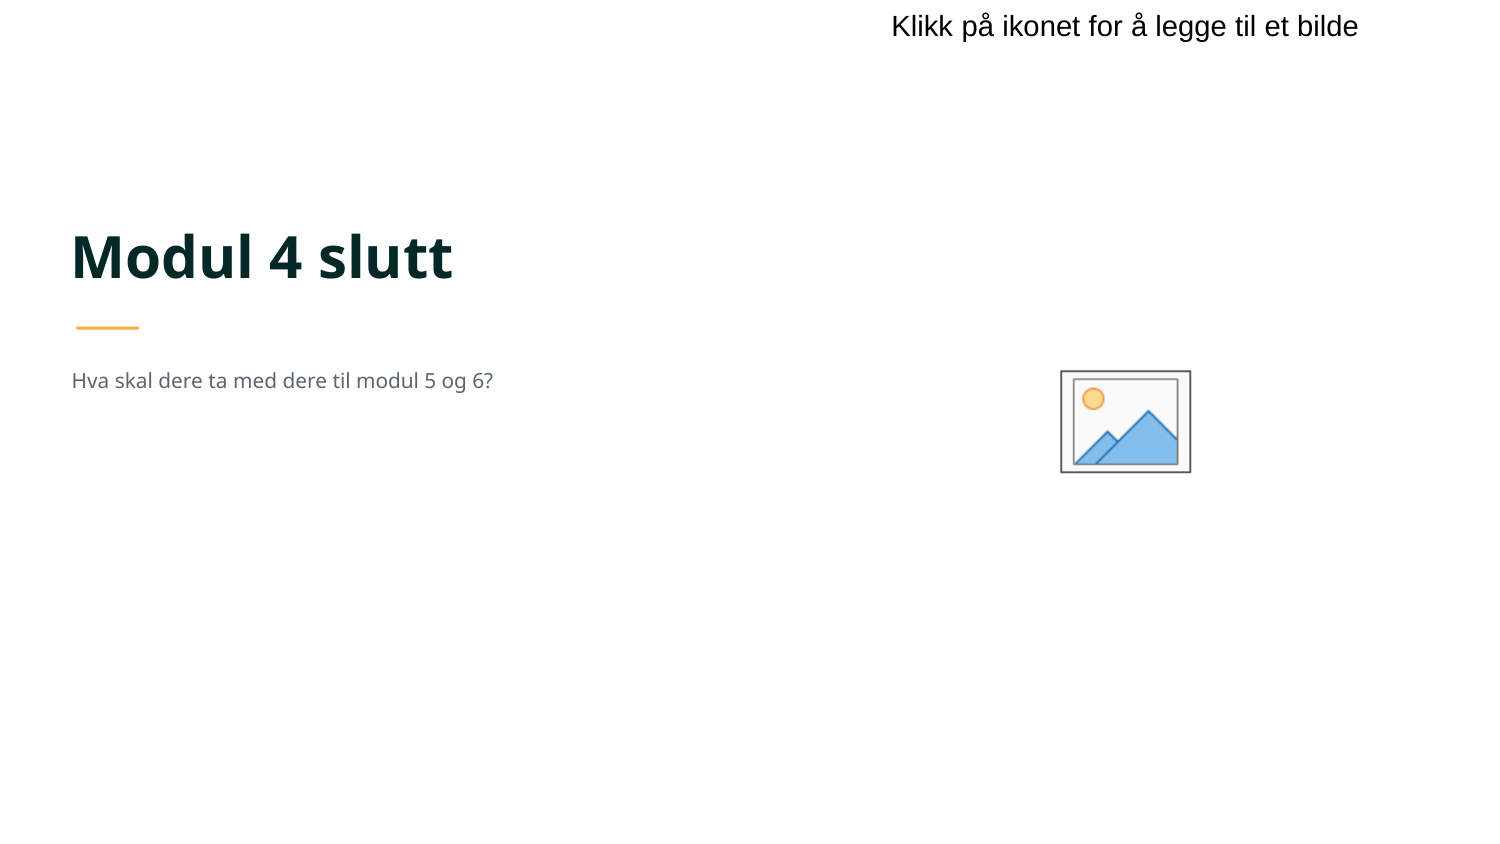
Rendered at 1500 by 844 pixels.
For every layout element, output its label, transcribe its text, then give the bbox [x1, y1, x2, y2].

title Modul 4 slutt [55, 98, 701, 306]
list Hva skal dere ta med dere til modul 5 og 6? [55, 348, 707, 794]
picture [750, 0, 1500, 844]
